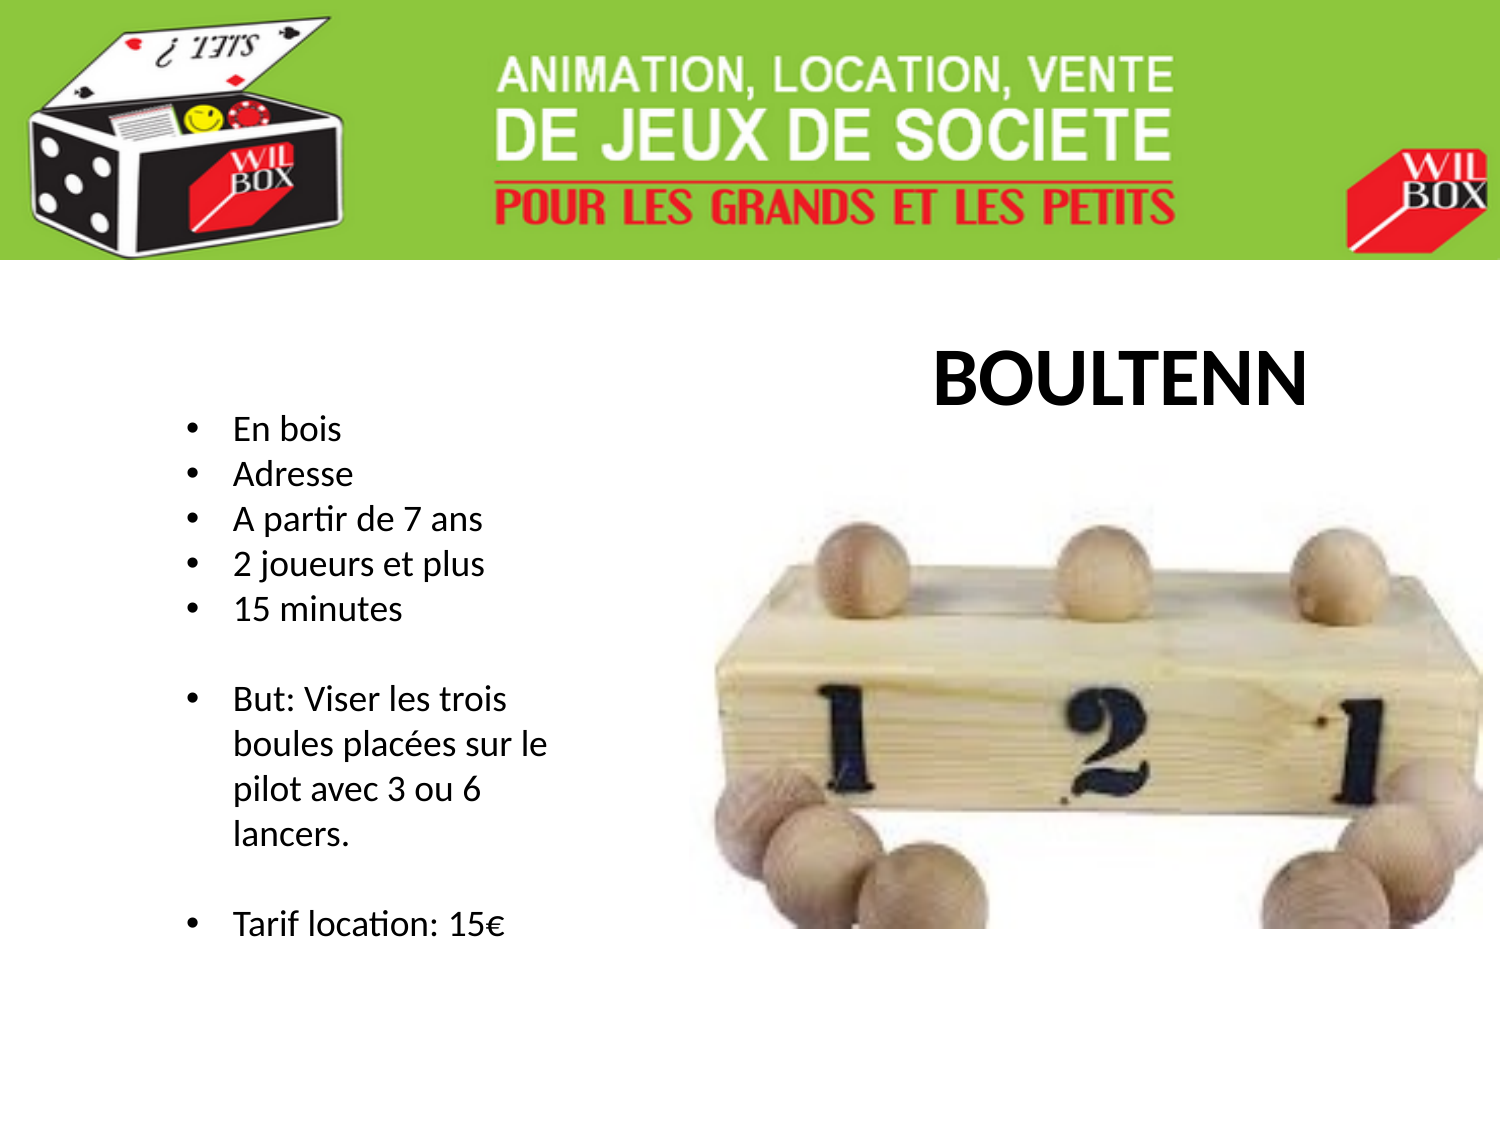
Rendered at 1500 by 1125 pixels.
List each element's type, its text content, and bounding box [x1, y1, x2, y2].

text_box En bois Adresse A partir de 7 ans 2 joueurs et plus 15 minutes But: Viser les trois boules placées sur le pilot avec 3 ou 6 lancers. Tarif location: 15€ [171, 397, 609, 952]
picture [0, 0, 1500, 260]
picture [689, 465, 1483, 929]
text_box BOULTENN [849, 314, 1393, 430]
